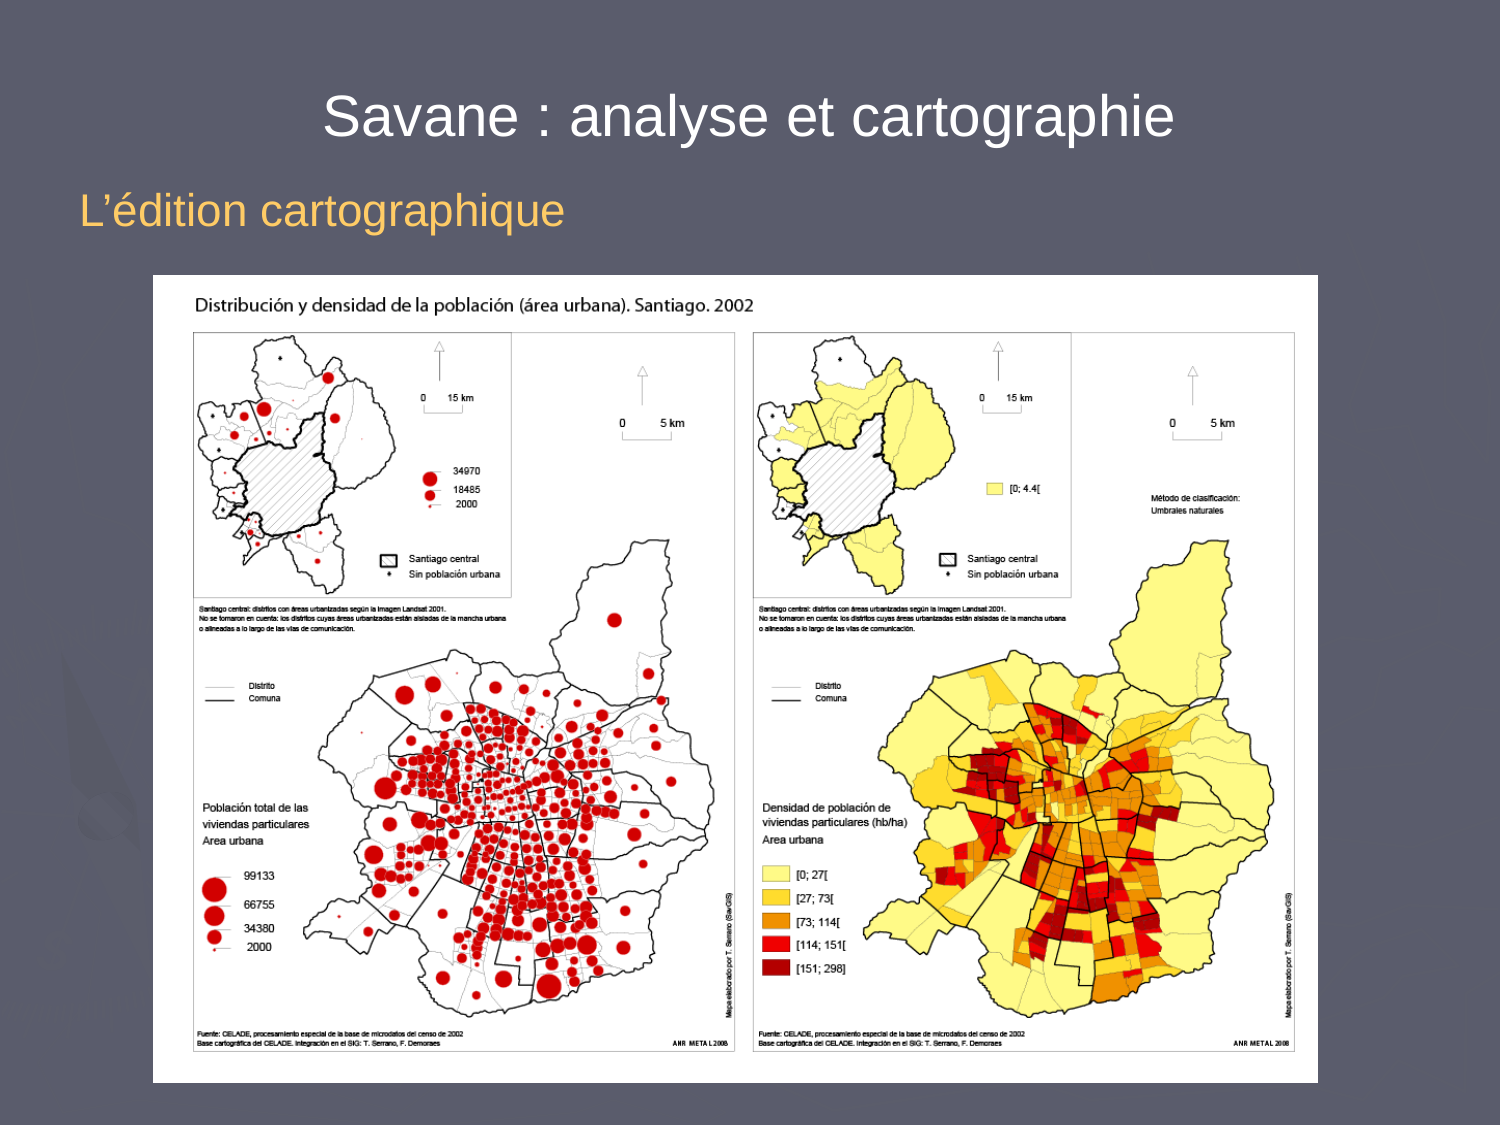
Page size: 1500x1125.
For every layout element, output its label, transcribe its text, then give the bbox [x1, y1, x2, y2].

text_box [153, 275, 1318, 1083]
text_box Savane : analyse et cartographie [0, 42, 1500, 185]
text_box L’édition cartographique [64, 185, 786, 244]
